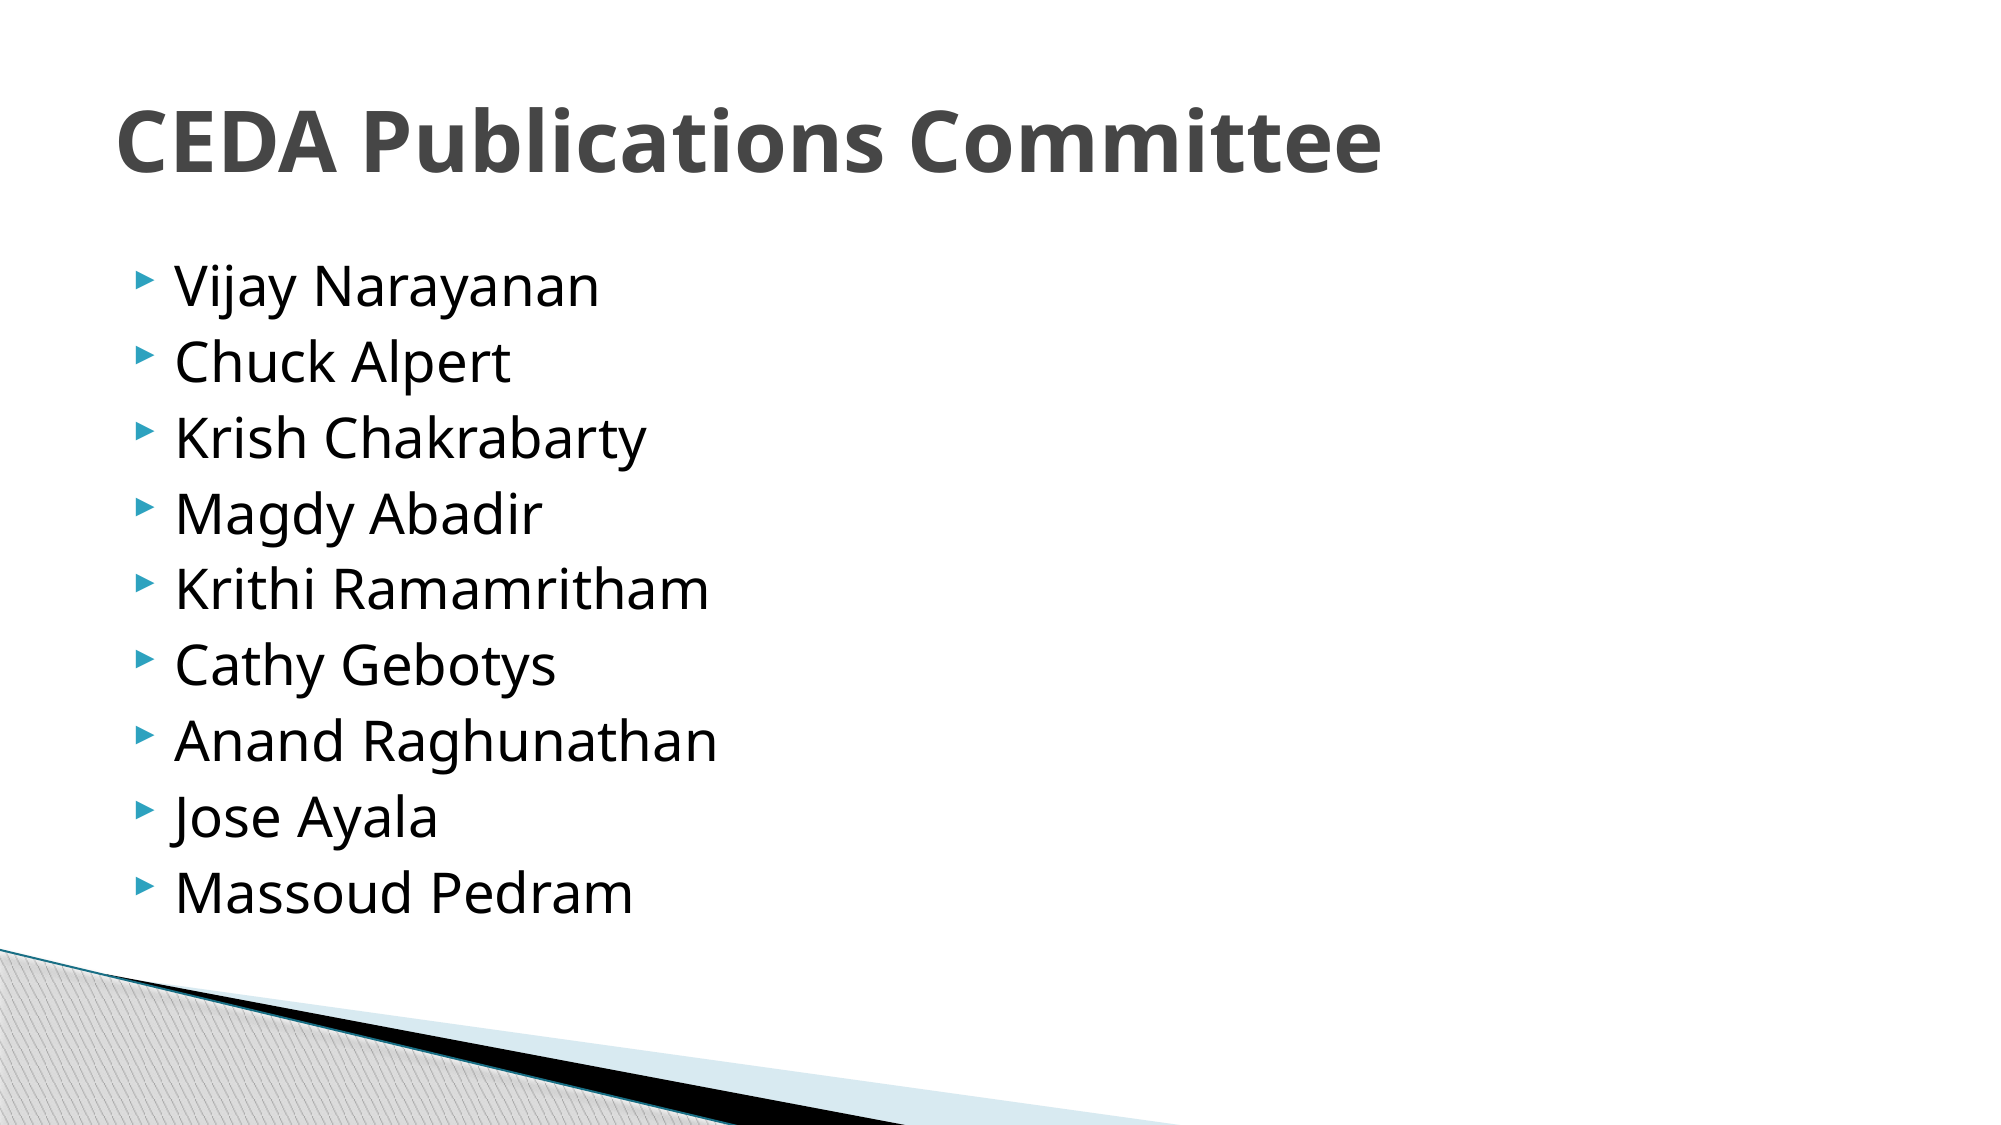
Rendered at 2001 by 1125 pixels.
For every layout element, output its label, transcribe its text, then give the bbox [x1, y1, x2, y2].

list Vijay Narayanan Chuck Alpert Krish Chakrabarty Magdy Abadir Krithi Ramamritham Cathy Gebotys Anand Raghunathan Jose Ayala Massoud Pedram [99, 243, 1900, 986]
title CEDA Publications Committee [99, 45, 1900, 233]
